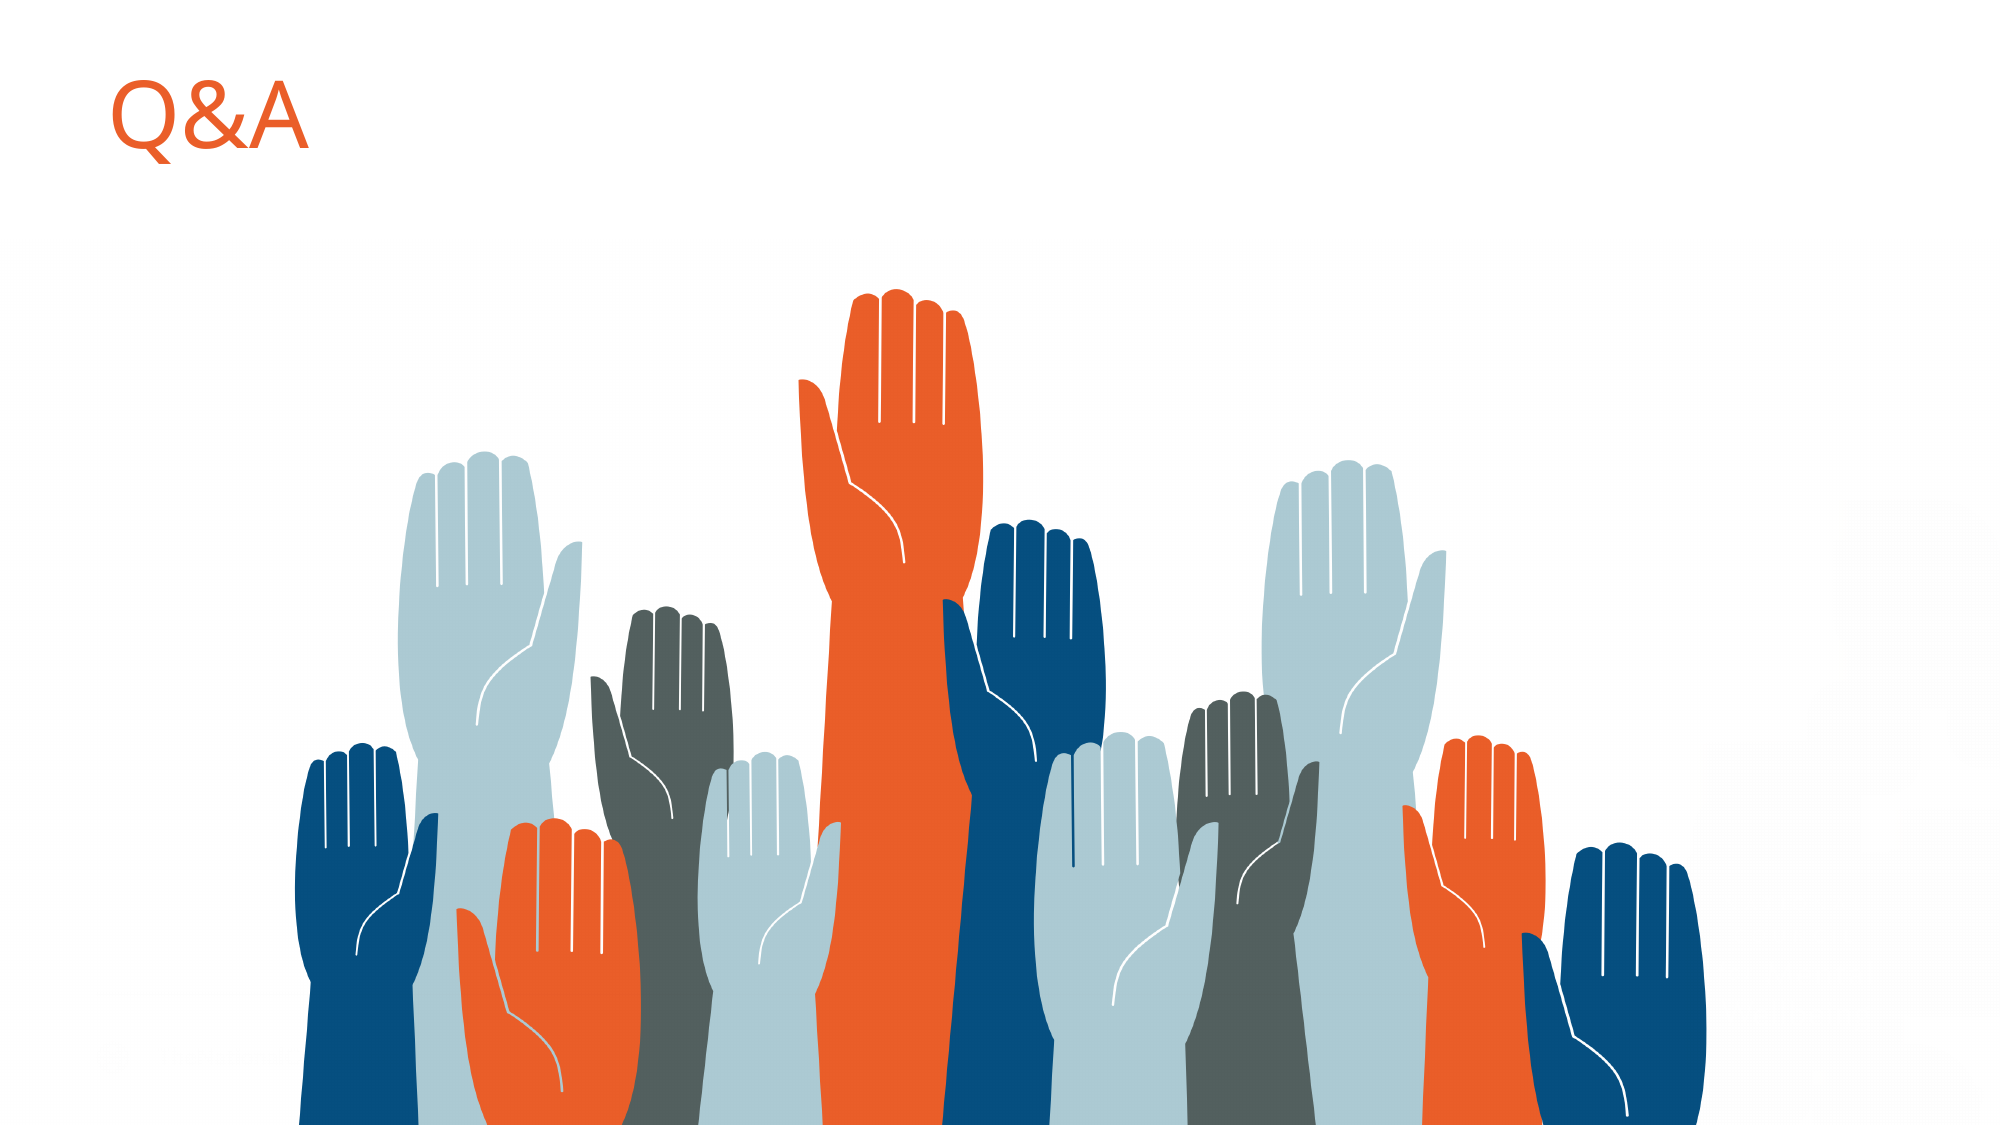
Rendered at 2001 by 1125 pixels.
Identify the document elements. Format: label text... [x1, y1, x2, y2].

text_box Q&A [92, 59, 1908, 239]
picture [0, 0, 2000, 1125]
